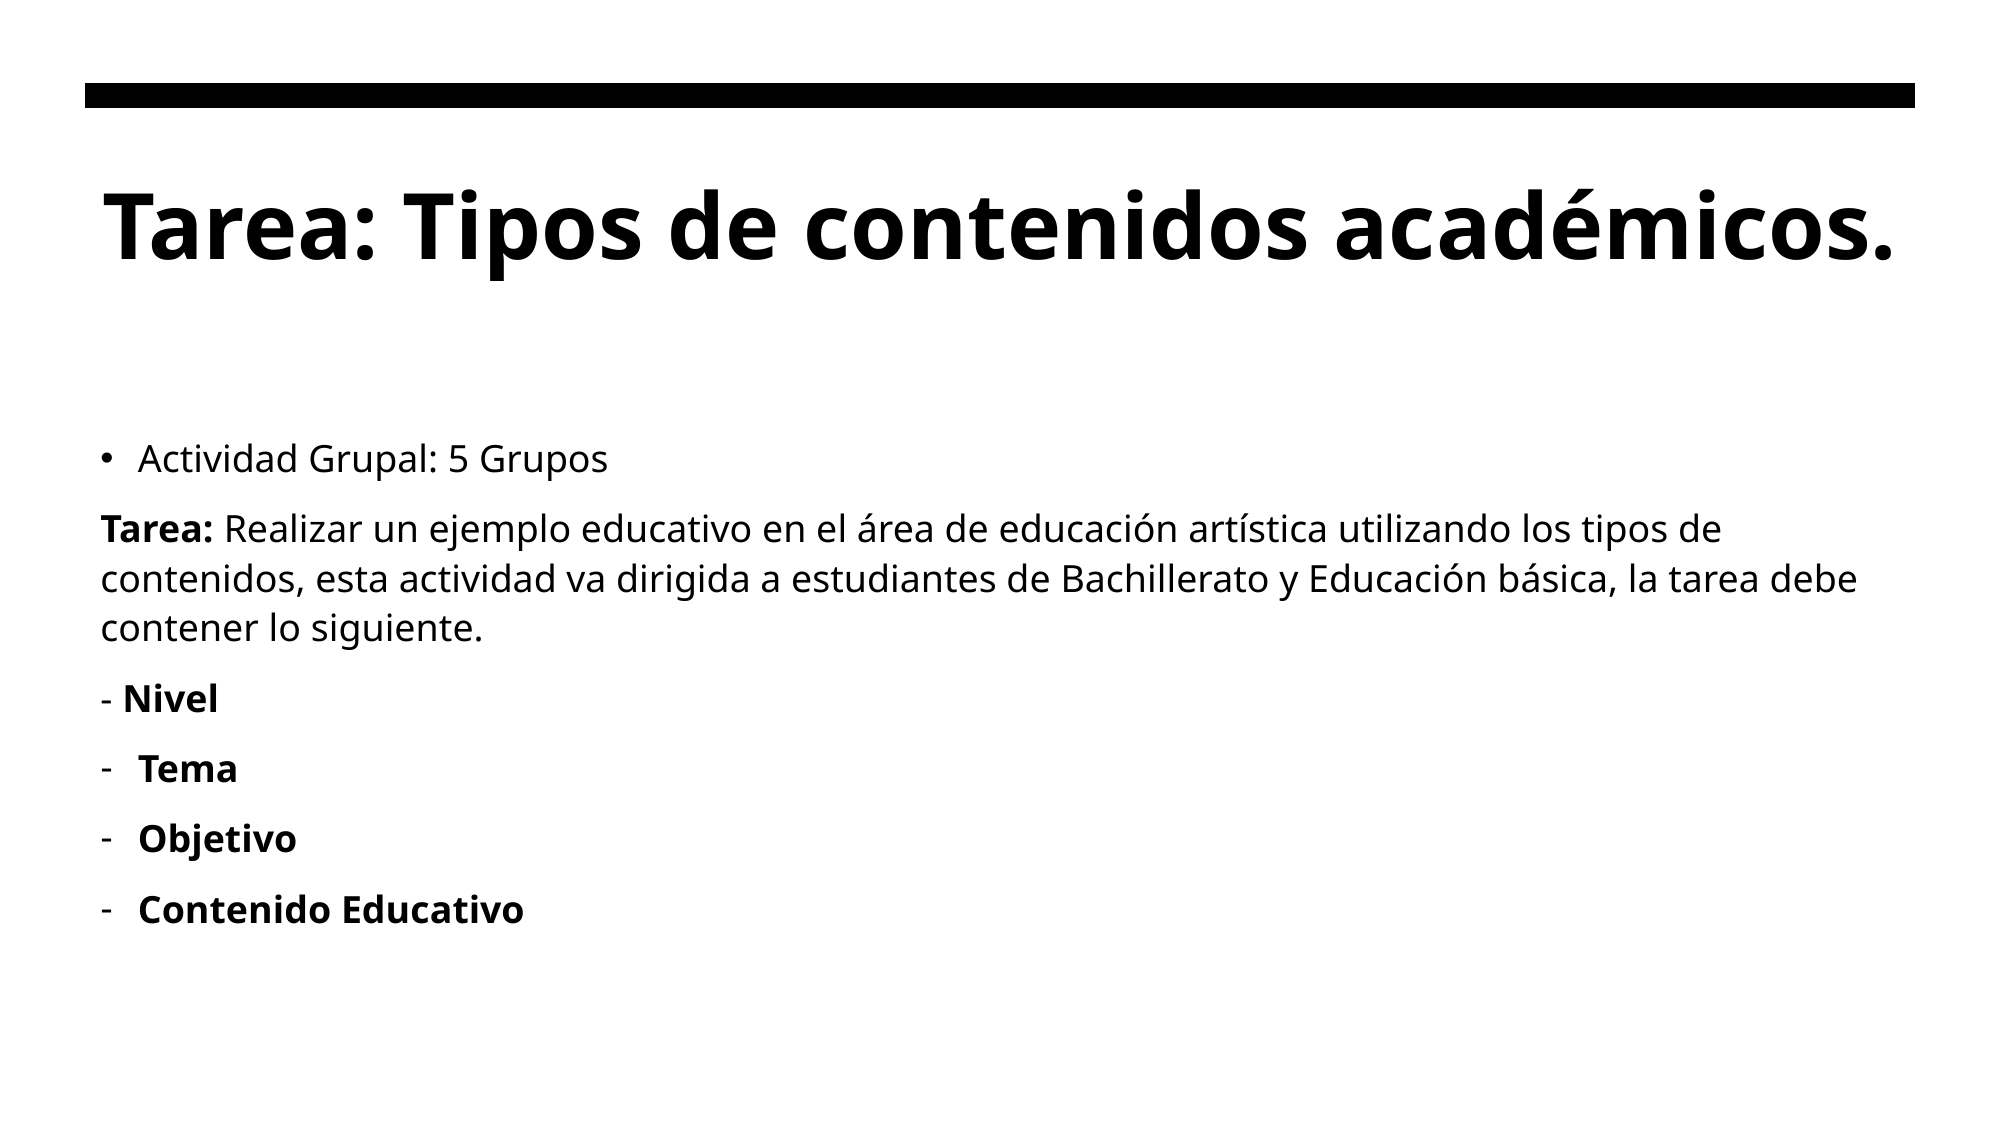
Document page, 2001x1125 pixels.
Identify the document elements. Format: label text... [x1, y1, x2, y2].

title Tarea: Tipos de contenidos académicos. [85, 160, 1916, 401]
list Actividad Grupal: 5 Grupos Tarea: Realizar un ejemplo educativo en el área de educación artística utilizando los tipos de contenidos, esta actividad va dirigida a estudiantes de Bachillerato y Educación básica, la tarea debe contener lo siguiente. - Nivel Tema Objetivo Contenido Educativo [85, 423, 1916, 1041]
